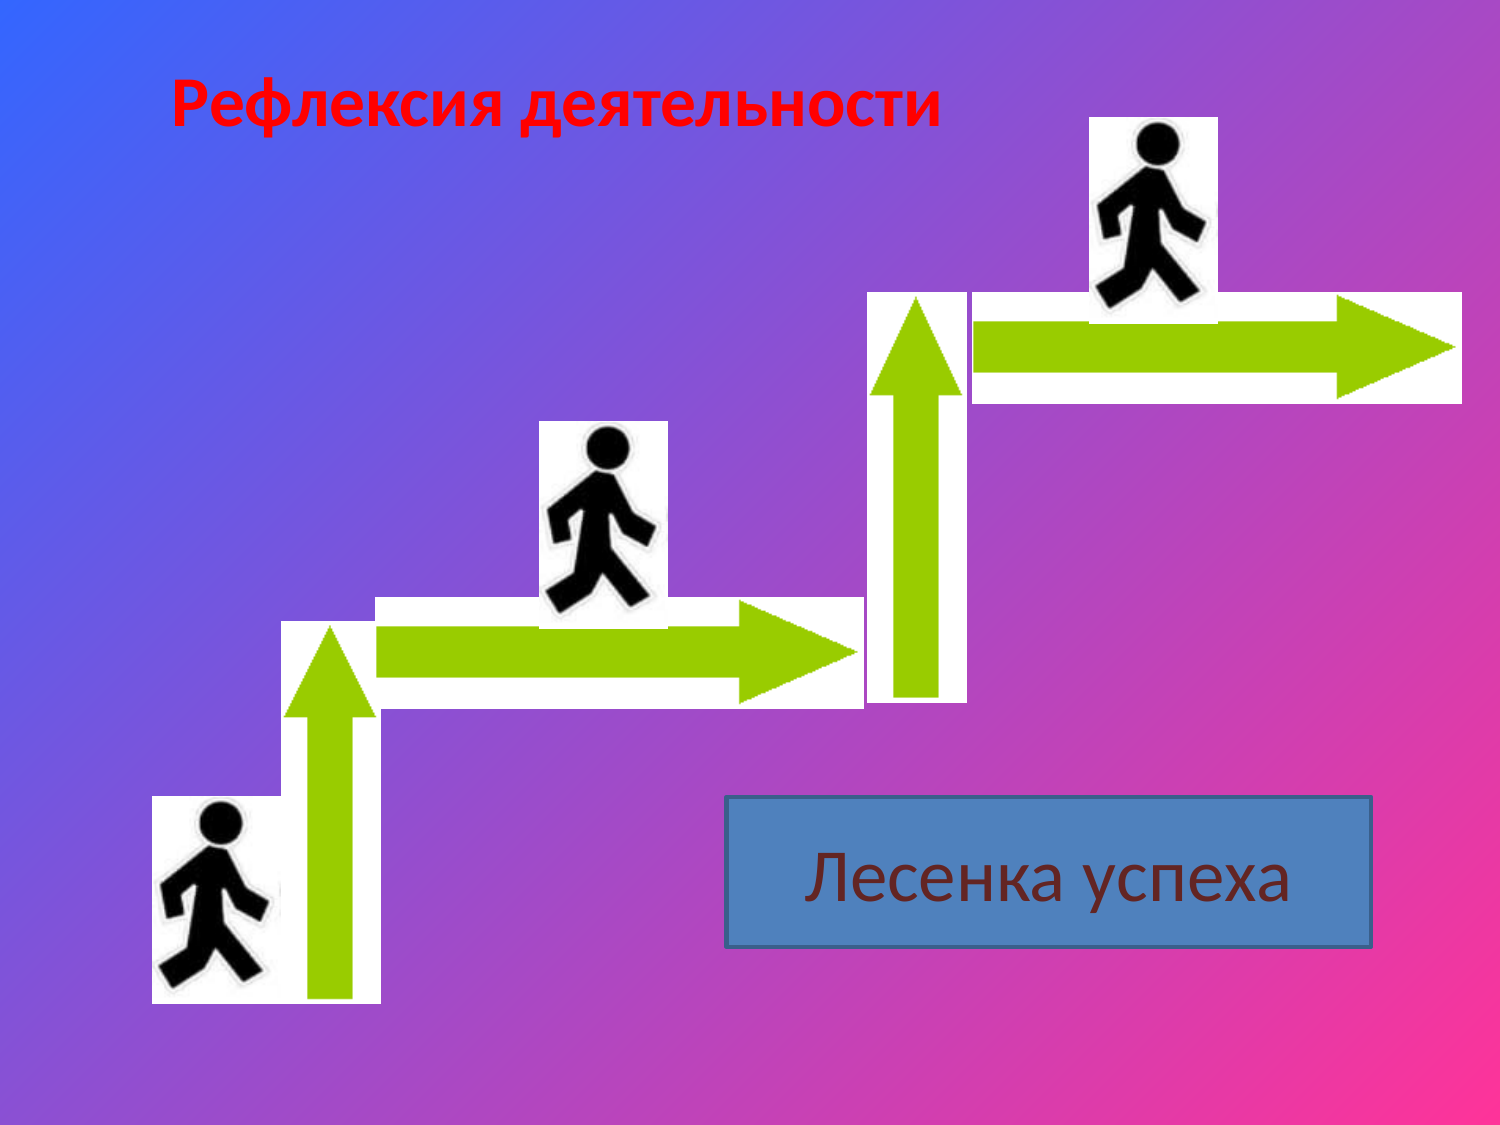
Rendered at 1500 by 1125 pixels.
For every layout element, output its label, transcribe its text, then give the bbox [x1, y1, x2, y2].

picture [866, 292, 967, 704]
text_box Лесенка успеха [724, 795, 1373, 949]
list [280, 620, 381, 1004]
picture [972, 116, 1462, 405]
picture [152, 796, 281, 1004]
picture [374, 421, 865, 709]
title Рефлексия деятельности [0, 46, 1179, 235]
